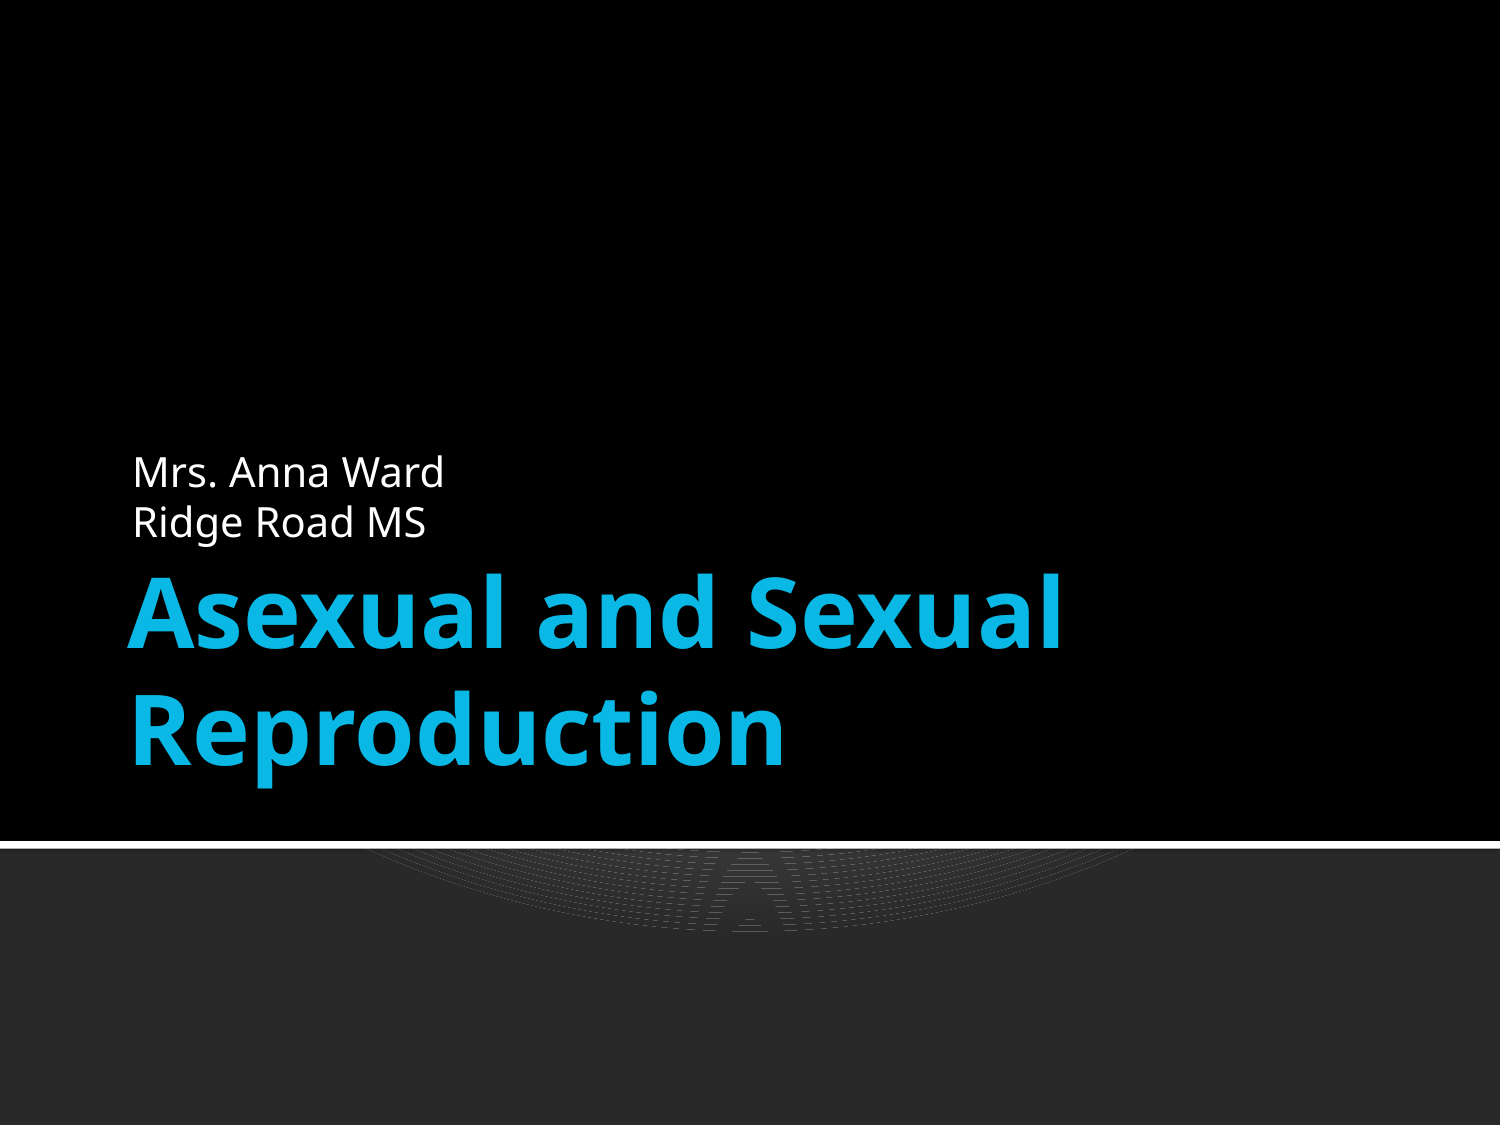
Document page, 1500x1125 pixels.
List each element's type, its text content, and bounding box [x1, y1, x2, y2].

subtitle Mrs. Anna Ward Ridge Road MS [112, 299, 1438, 546]
title Asexual and Sexual Reproduction [112, 550, 1438, 825]
